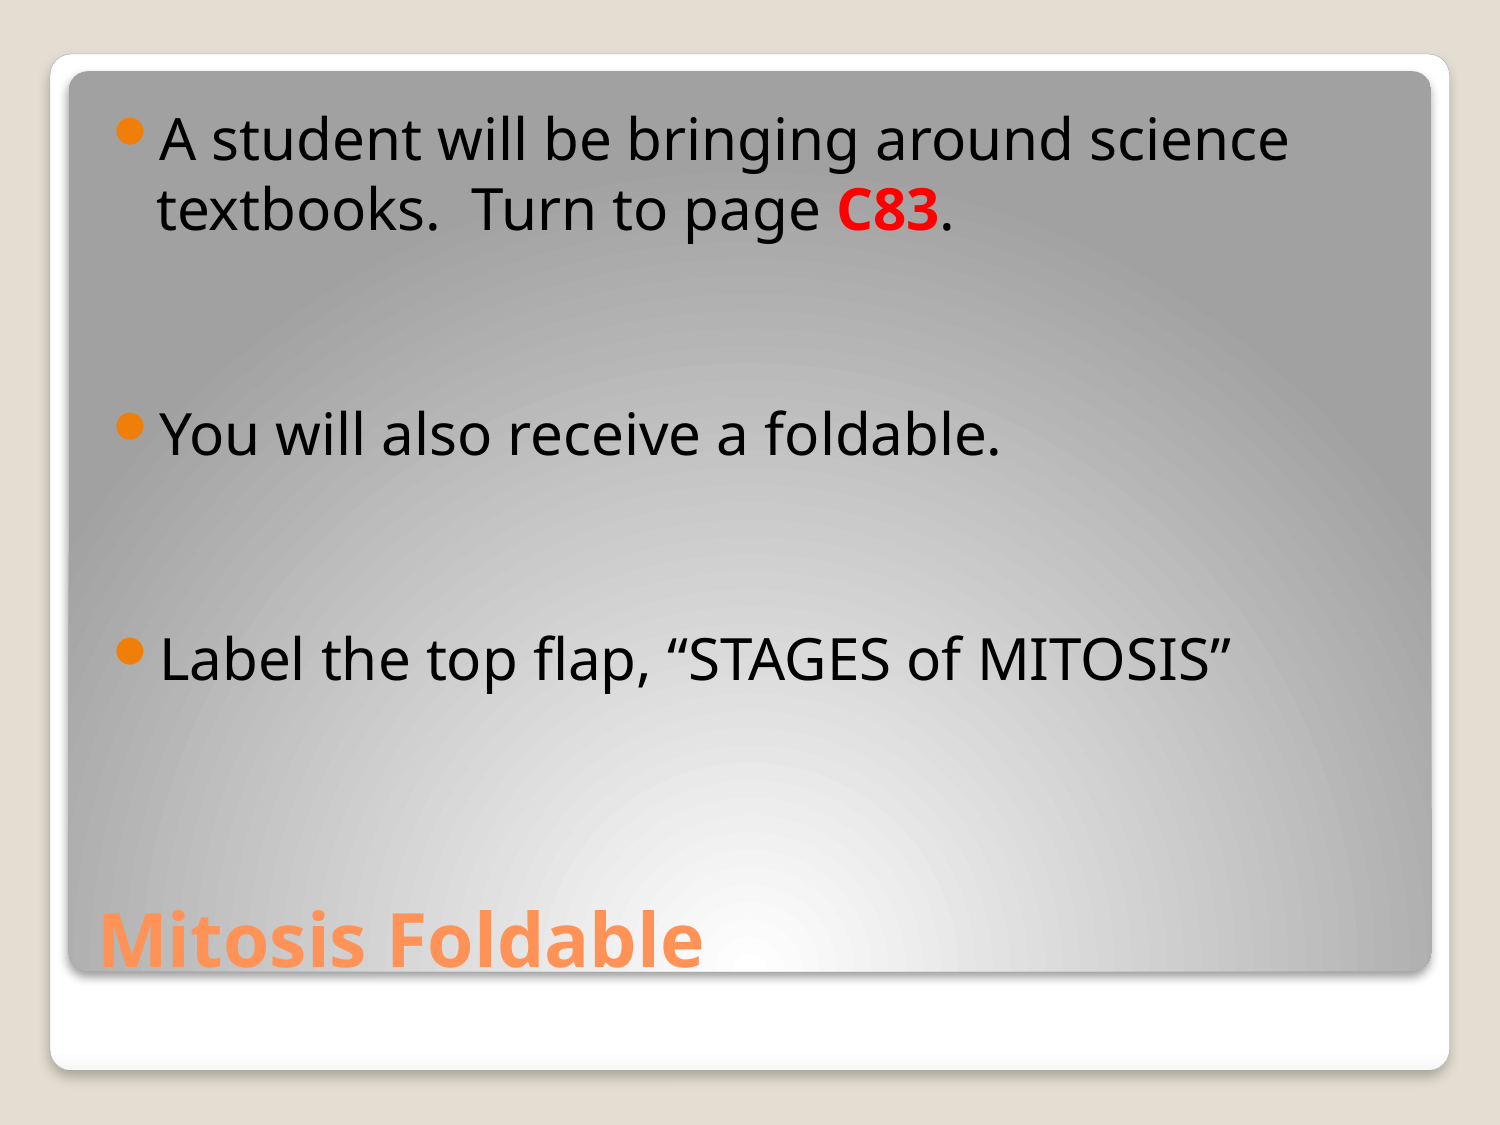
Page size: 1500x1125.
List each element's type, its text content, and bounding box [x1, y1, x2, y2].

title Mitosis Foldable [82, 817, 1425, 990]
list A student will be bringing around science textbooks. Turn to page C83. You will also receive a foldable. Label the top flap, “STAGES of MITOSIS” [82, 86, 1425, 774]
